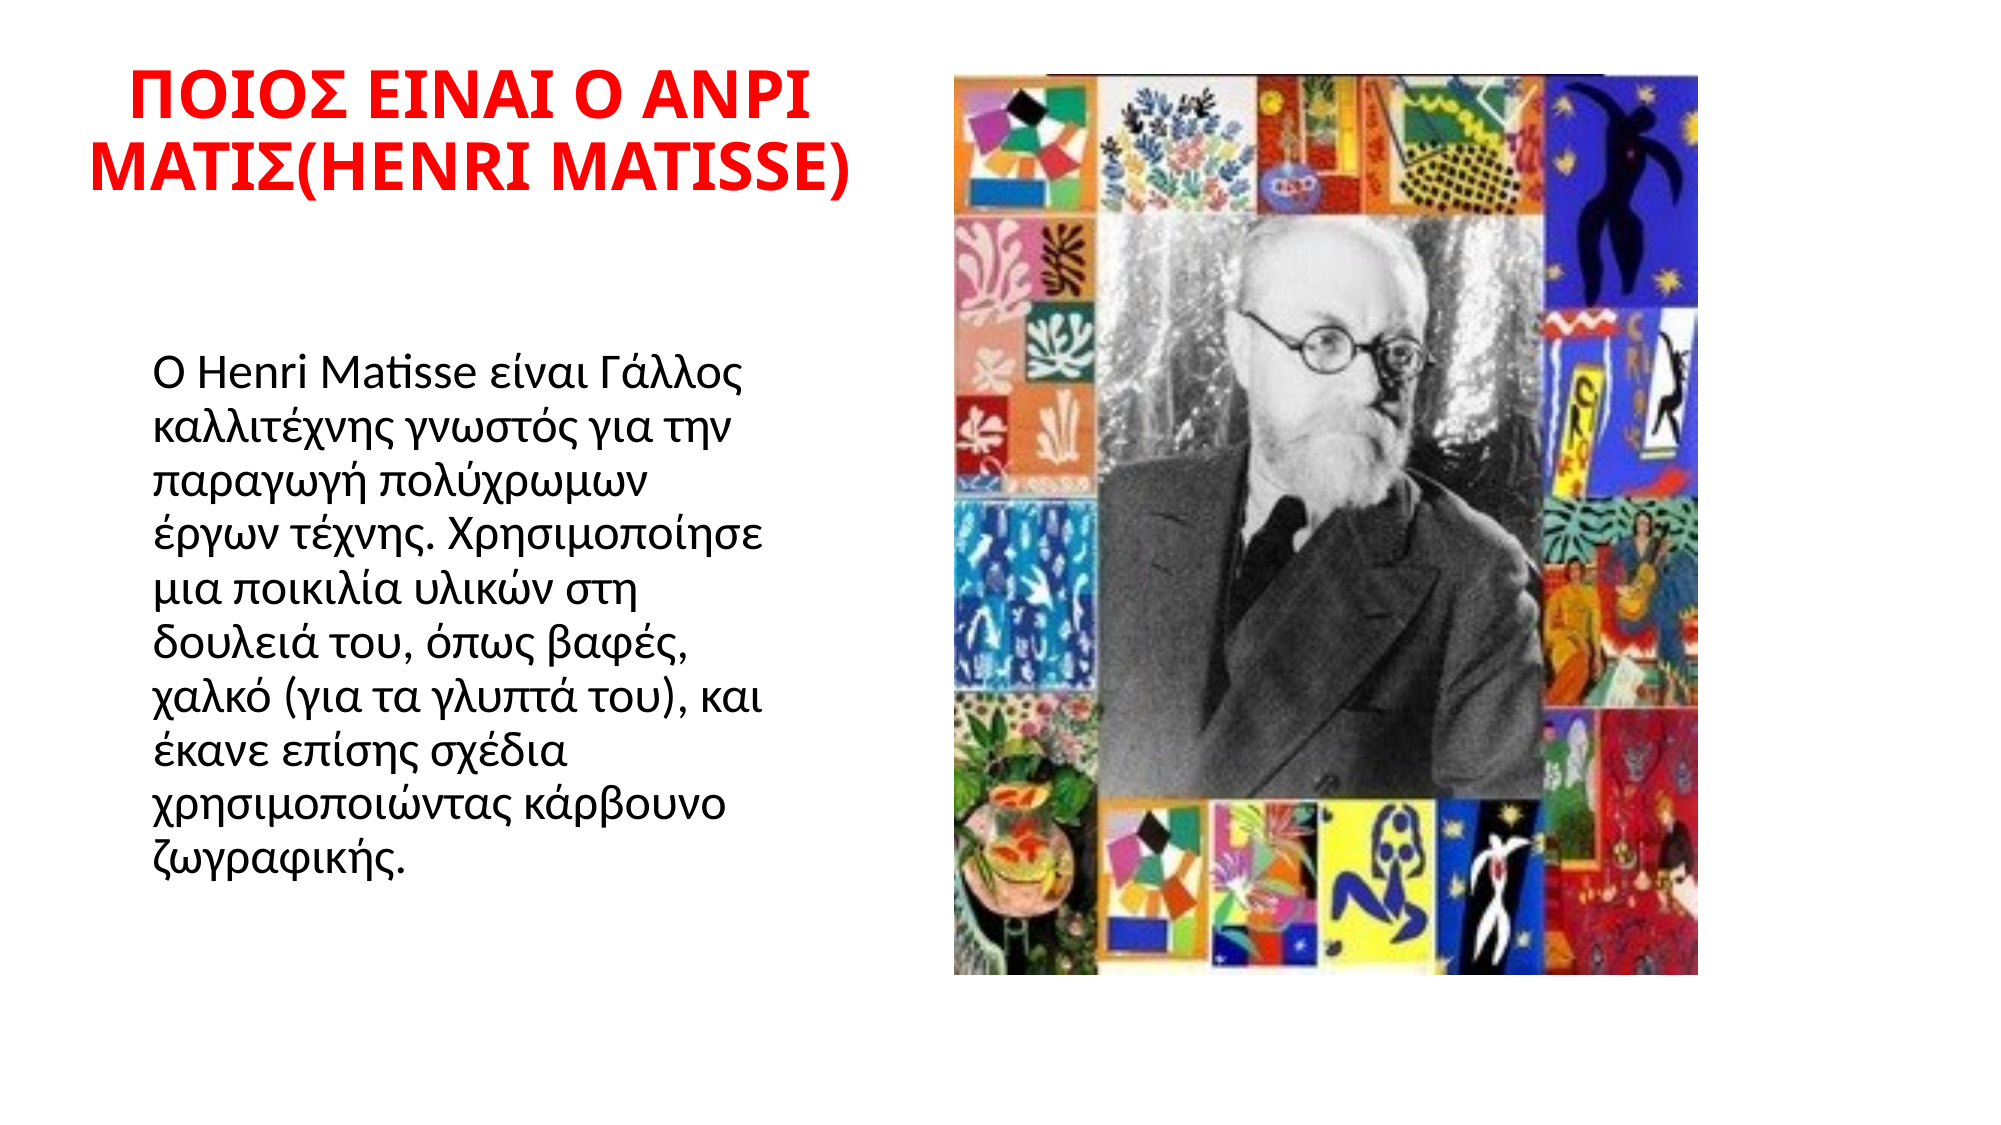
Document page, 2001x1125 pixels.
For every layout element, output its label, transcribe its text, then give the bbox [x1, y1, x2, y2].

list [954, 74, 1698, 975]
list Ο Henri Matisse είναι Γάλλος καλλιτέχνης γνωστός για την παραγωγή πολύχρωμων έργων τέχνης. Χρησιμοποίησε μια ποικιλία υλικών στη δουλειά του, όπως βαφές, χαλκό (για τα γλυπτά του), και έκανε επίσης σχέδια χρησιμοποιώντας κάρβουνο ζωγραφικής. [137, 337, 783, 963]
title ΠΟΙΟΣ ΕΙΝΑΙ Ο ΑΝΡΙ ΜΑΤΙΣ(HENRI MATISSE) [68, 47, 871, 213]
